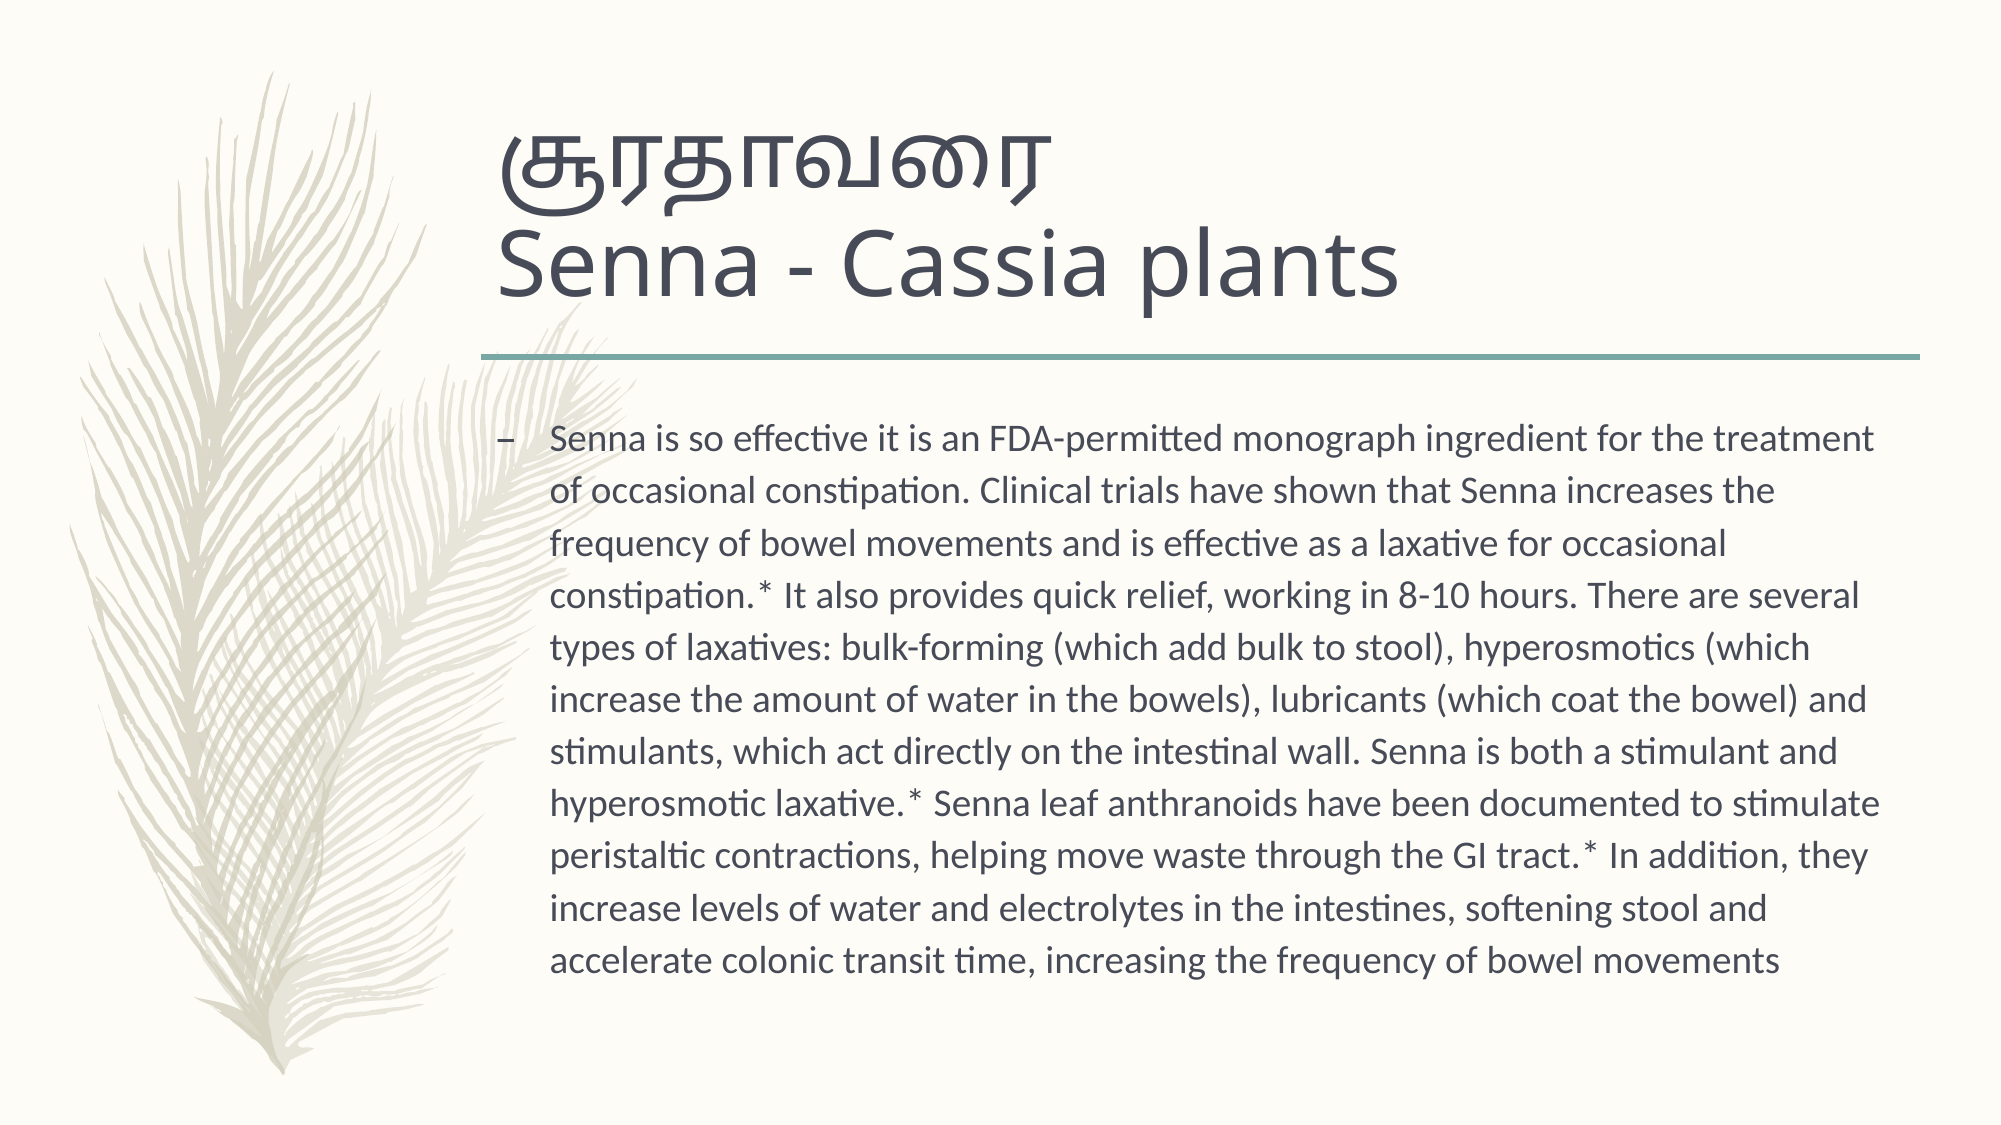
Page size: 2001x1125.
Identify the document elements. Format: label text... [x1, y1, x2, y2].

title சூரதாவரை Senna - Cassia plants [481, 93, 1920, 350]
list Senna is so effective it is an FDA-permitted monograph ingredient for the treatment of occasional constipation. Clinical trials have shown that Senna increases the frequency of bowel movements and is effective as a laxative for occasional constipation.* It also provides quick relief, working in 8-10 hours. There are several types of laxatives: bulk-forming (which add bulk to stool), hyperosmotics (which increase the amount of water in the bowels), lubricants (which coat the bowel) and stimulants, which act directly on the intestinal wall. Senna is both a stimulant and hyperosmotic laxative.* Senna leaf anthranoids have been documented to stimulate peristaltic contractions, helping move waste through the GI tract.* In addition, they increase levels of water and electrolytes in the intestines, softening stool and accelerate colonic transit time, increasing the frequency of bowel movements [481, 399, 1920, 999]
